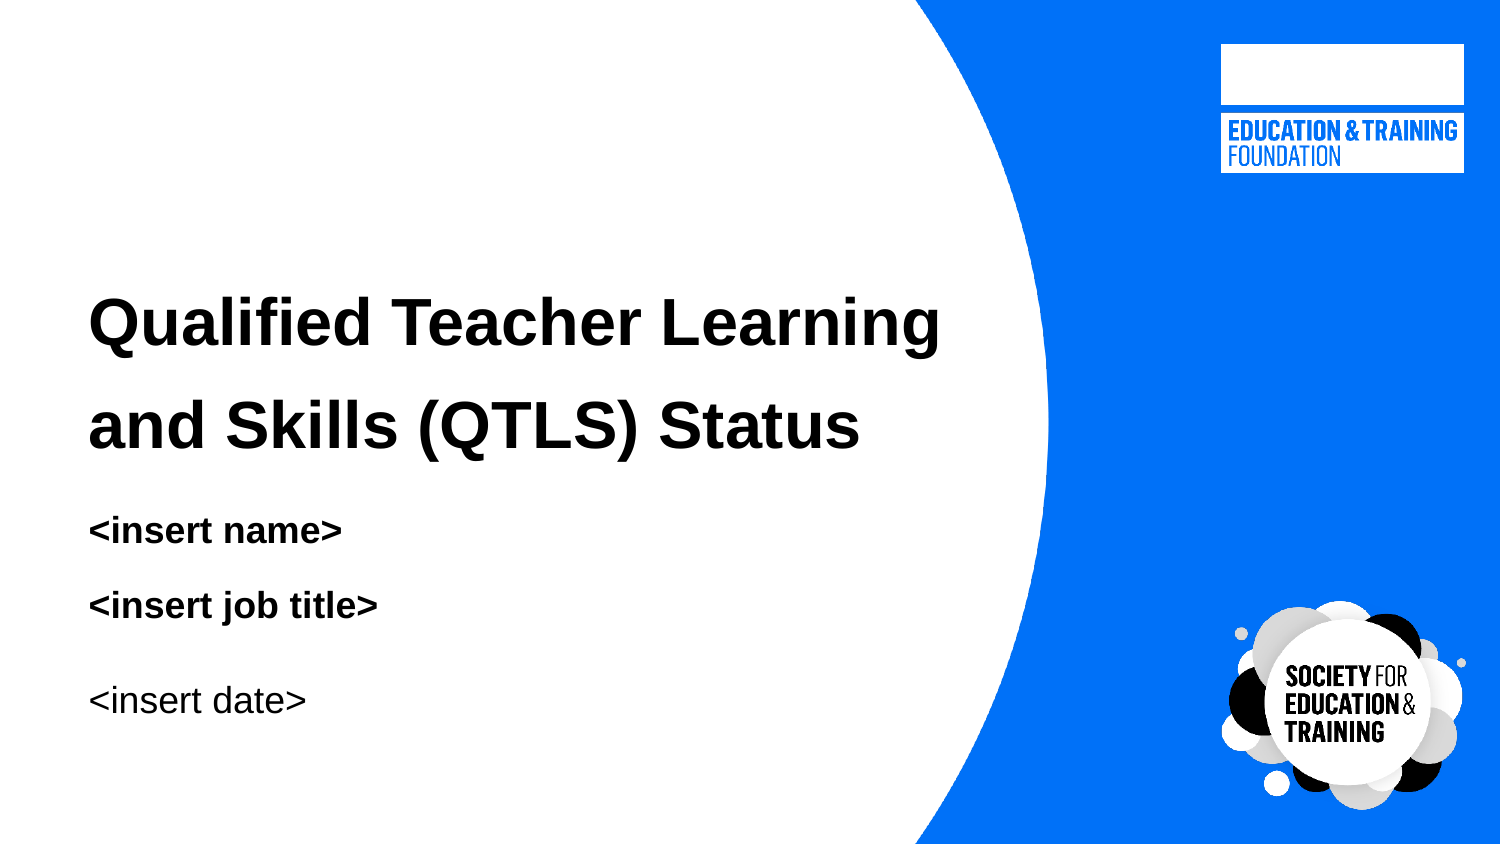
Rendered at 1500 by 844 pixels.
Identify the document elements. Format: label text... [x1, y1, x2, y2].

title Qualified Teacher Learning and Skills (QTLS) Status [88, 167, 997, 462]
picture [0, 0, 1500, 844]
list <insert date> [88, 675, 1214, 761]
subtitle <insert name> <insert job title> [88, 517, 889, 664]
